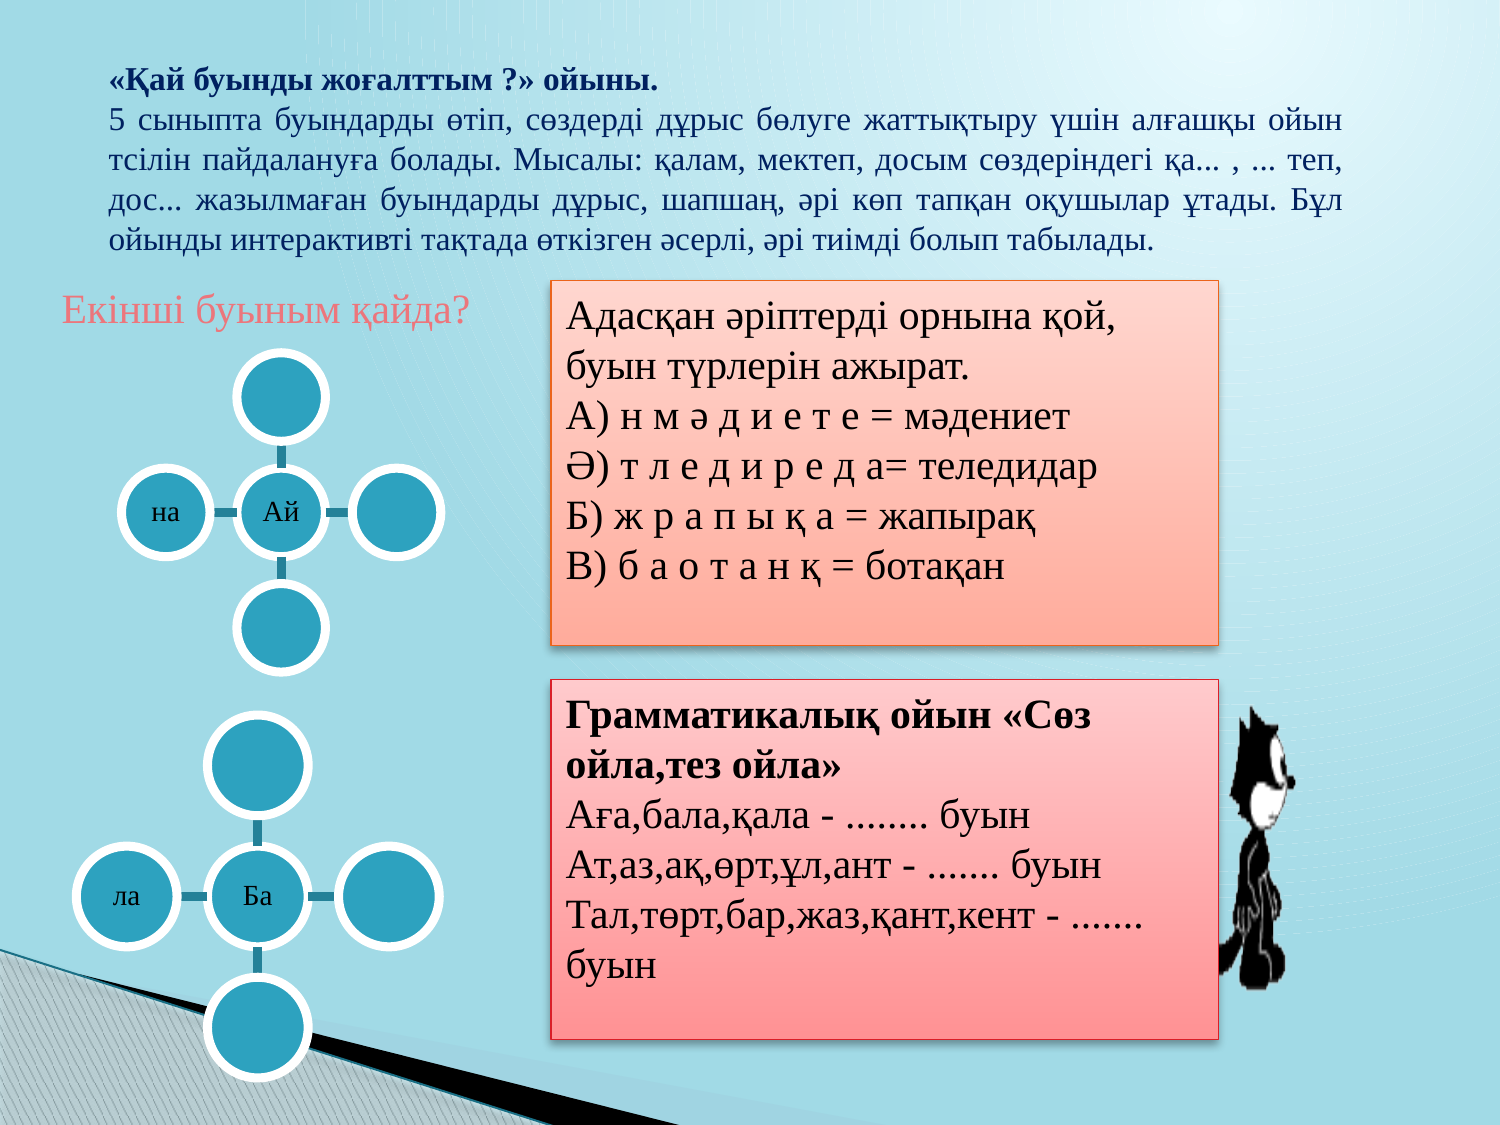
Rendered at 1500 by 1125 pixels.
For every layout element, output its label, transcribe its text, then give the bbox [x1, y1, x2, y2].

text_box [81, 351, 481, 674]
text_box Грамматикалық ойын «Сөз ойла,тез ойла» Аға,бала,қала - ........ буын Ат,аз,ақ,өрт,ұл,ант - ....... буын Тал,төрт,бар,жаз,қант,кент - ....... буын [550, 679, 1192, 1040]
picture [1195, 667, 1500, 1032]
text_box «Қай буынды жоғалттым ?» ойыны. 5 сыныпта буындарды өтіп, сөздерді дұрыс бөлуге жаттықтыру үшін алғашқы ойын тсілін пайдалануға болады. Мысалы: қалам, мектеп, досым сөздеріндегі қа... , ... теп, дос... жазылмаған буындарды дұрыс, шапшаң, әрі көп тапқан оқушылар ұтады. Бұл ойынды интерактивті тақтада өткізген әсерлі, әрі тиімді болып табылады. [93, 50, 1360, 265]
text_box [70, 714, 446, 1079]
text_box Екінші буыным қайда? [46, 274, 1114, 340]
text_box Адасқан әріптерді орнына қой, буын түрлерін ажырат. А) н м ә д и е т е = мәдениет Ә) т л е д и р е д а= теледидар Б) ж р а п ы қ а = жапырақ В) б а о т а н қ = ботақан [550, 280, 1219, 646]
